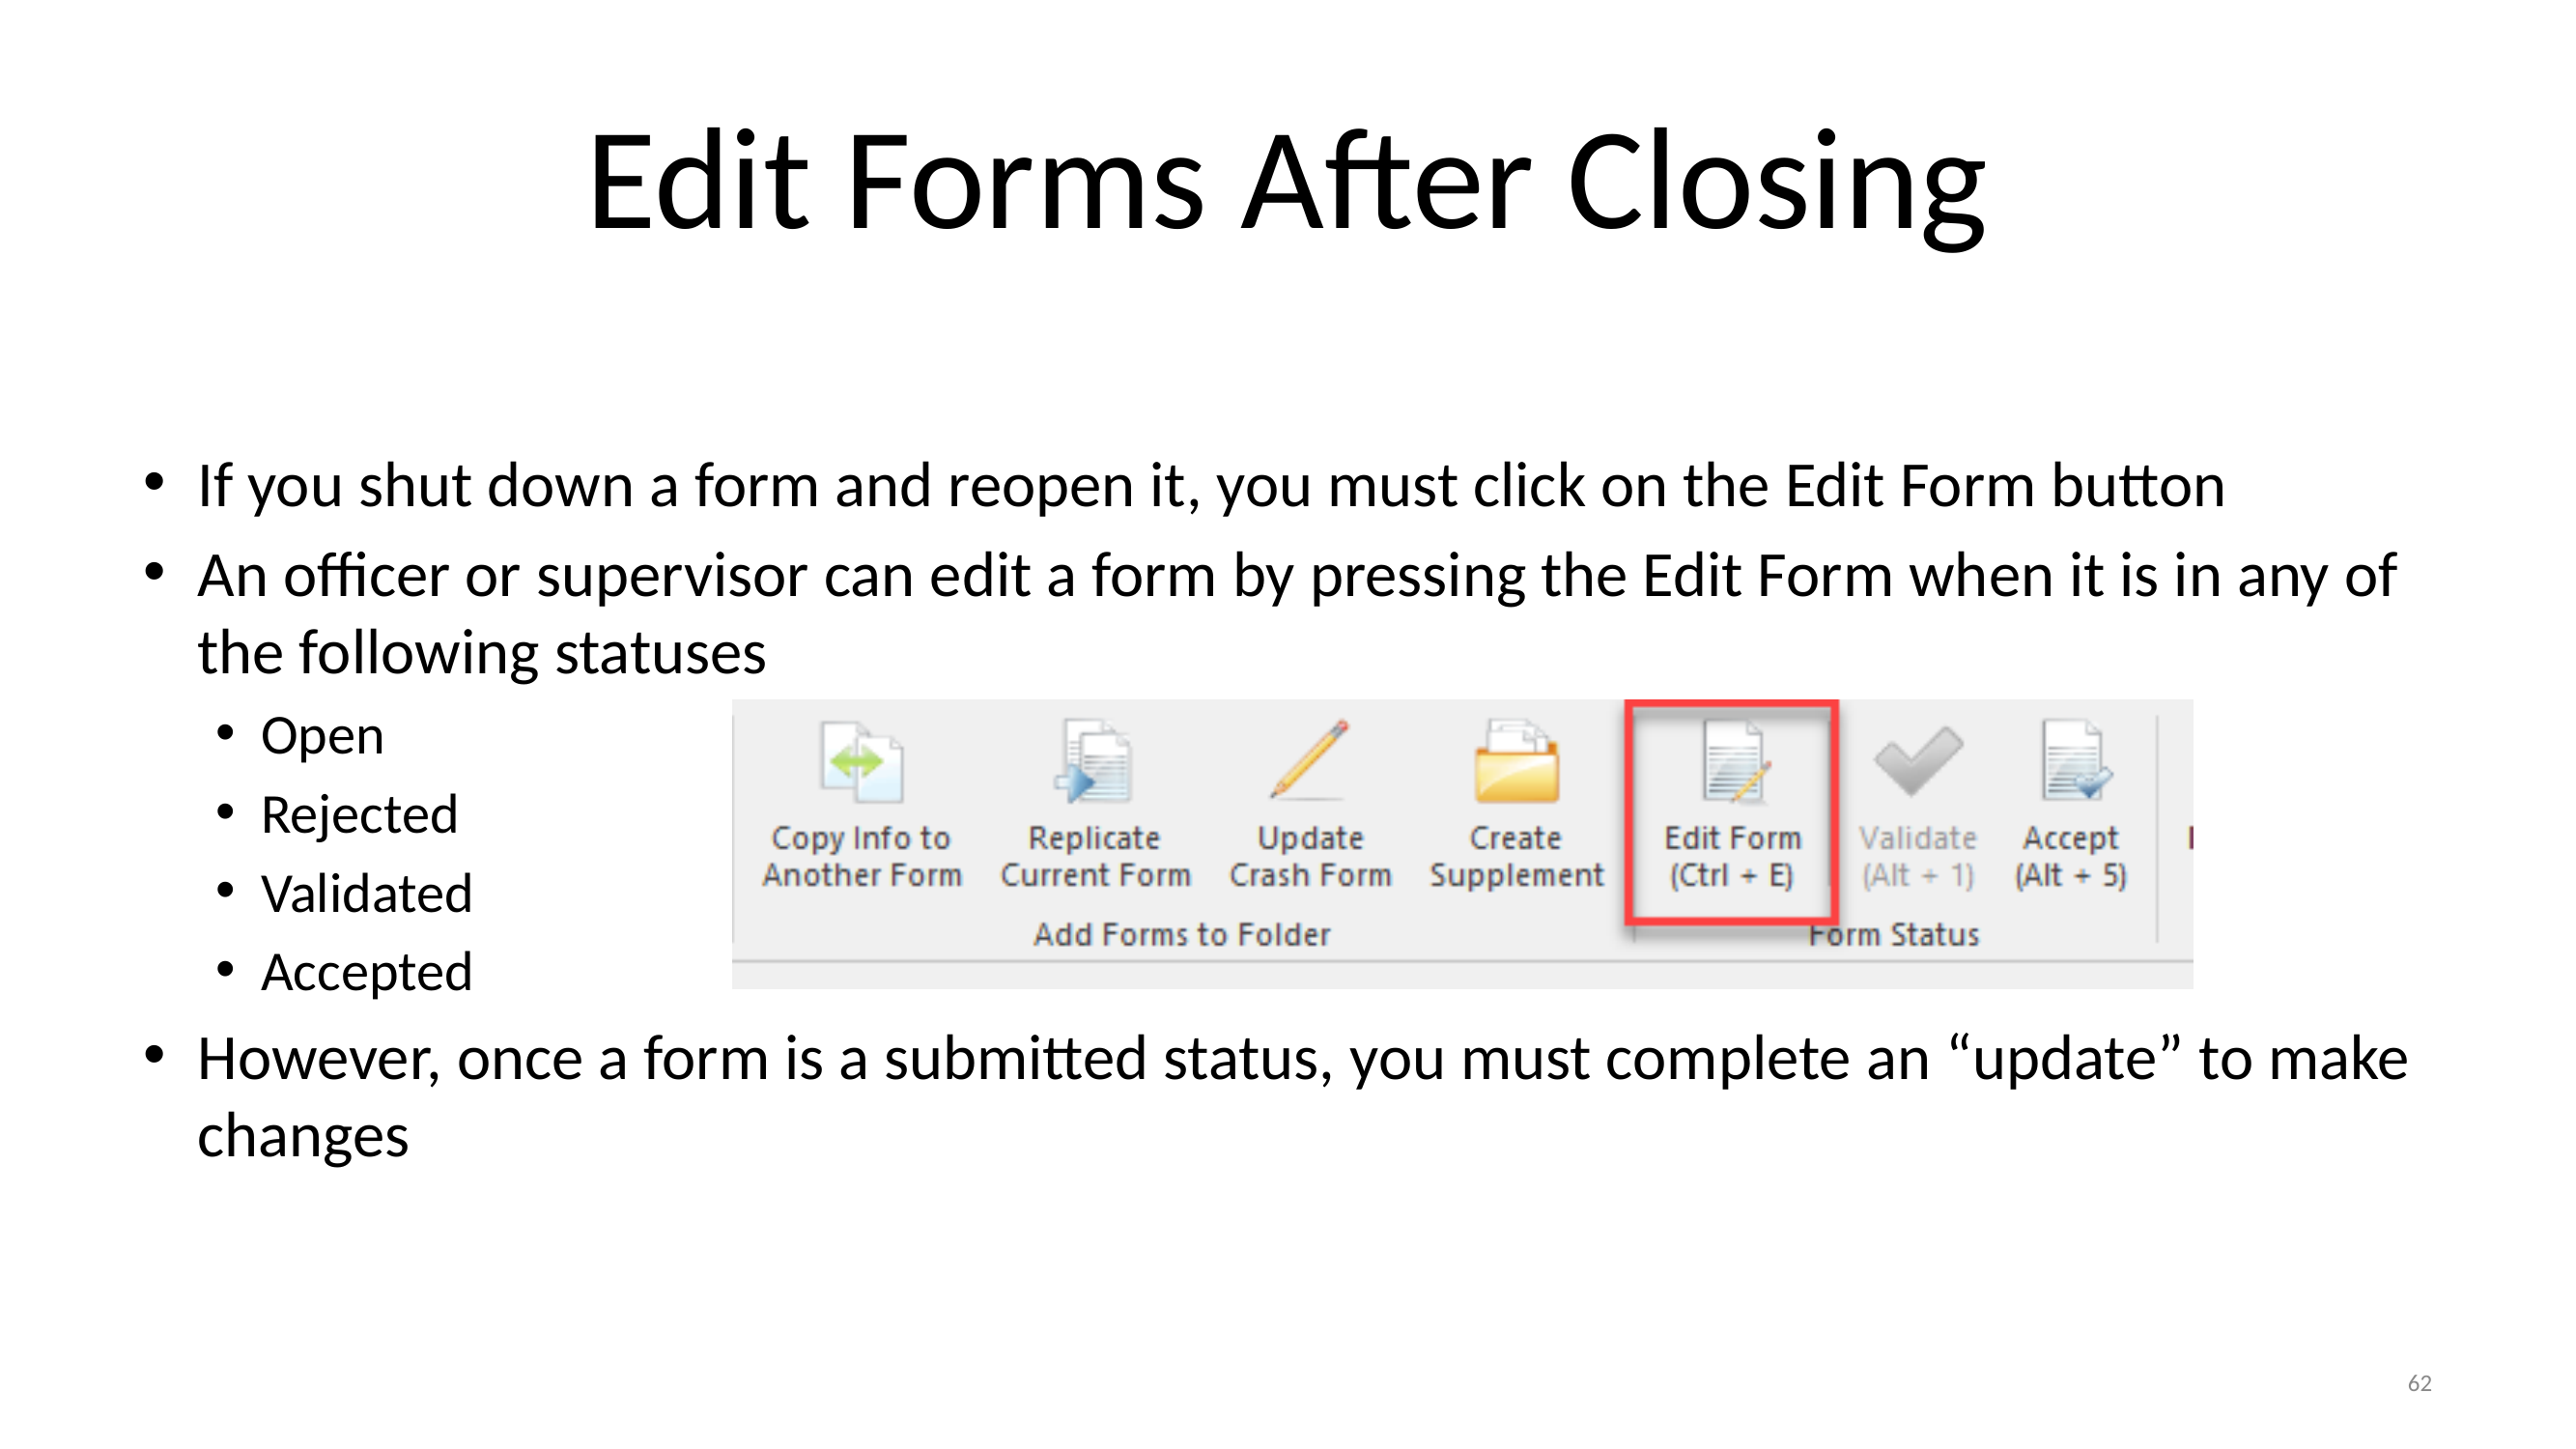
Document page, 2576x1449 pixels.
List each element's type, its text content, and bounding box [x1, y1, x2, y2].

picture [732, 699, 2194, 989]
slide_number 62 [1846, 1343, 2448, 1421]
list If you shut down a form and reopen it, you must click on the Edit Form button An officer or supervisor can edit a form by pressing the Edit Form when it is in any of the following statuses Open Rejected Validated Accepted However, once a form is a submitted status, you must complete an “update” to make changes [128, 435, 2448, 1294]
title Edit Forms After Closing [128, 49, 2448, 291]
